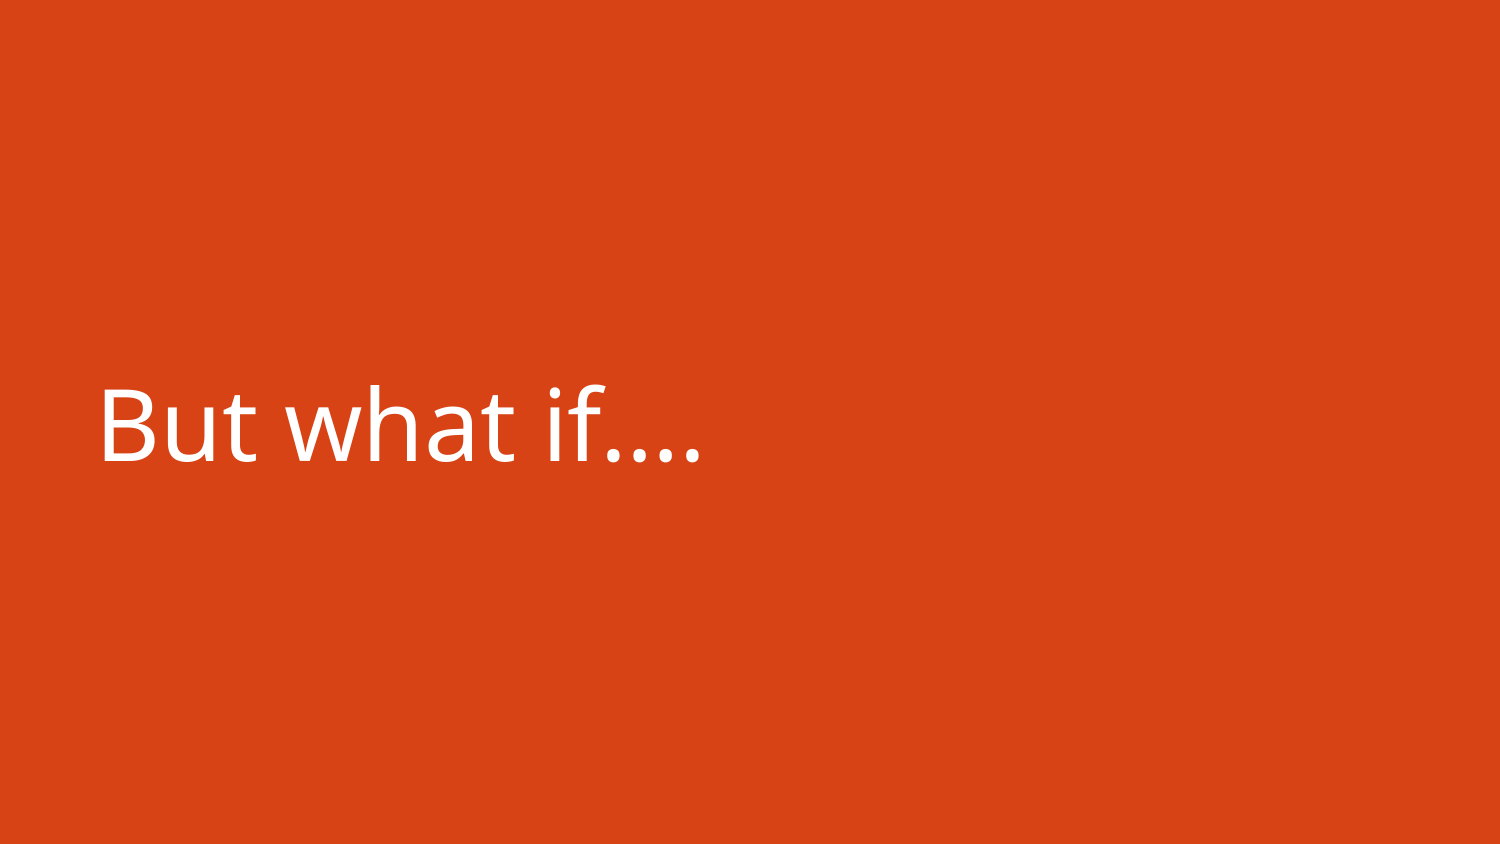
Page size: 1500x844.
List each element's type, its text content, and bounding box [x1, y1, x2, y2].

title But what if…. [80, 86, 1013, 758]
